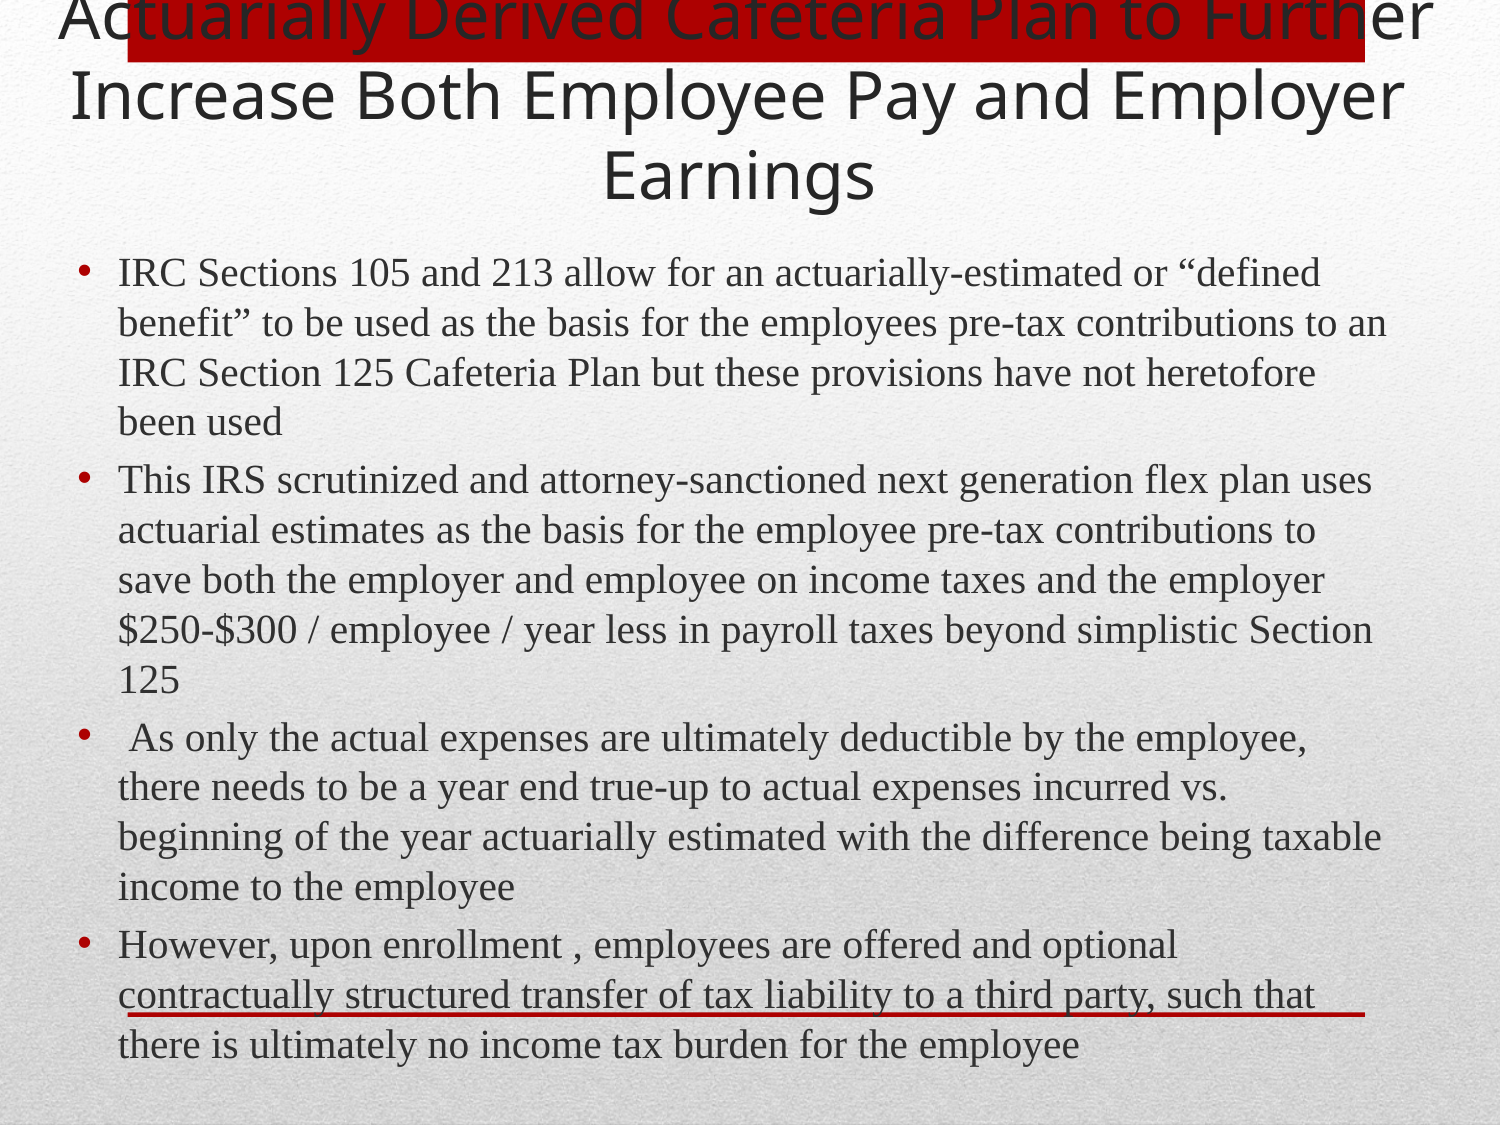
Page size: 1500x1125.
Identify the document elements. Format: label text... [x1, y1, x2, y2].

list IRC Sections 105 and 213 allow for an actuarially-estimated or “defined benefit” to be used as the basis for the employees pre-tax contributions to an IRC Section 125 Cafeteria Plan but these provisions have not heretofore been used This IRS scrutinized and attorney-sanctioned next generation flex plan uses actuarial estimates as the basis for the employee pre-tax contributions to save both the employer and employee on income taxes and the employer $250-$300 / employee / year less in payroll taxes beyond simplistic Section 125 As only the actual expenses are ultimately deductible by the employee, there needs to be a year end true-up to actual expenses incurred vs. beginning of the year actuarially estimated with the difference being taxable income to the employee However, upon enrollment , employees are offered and optional contractually structured transfer of tax liability to a third party, such that there is ultimately no income tax burden for the employee [62, 237, 1413, 1075]
title Actuarially Derived Cafeteria Plan to Further Increase Both Employee Pay and Employer Earnings [0, 0, 1498, 220]
